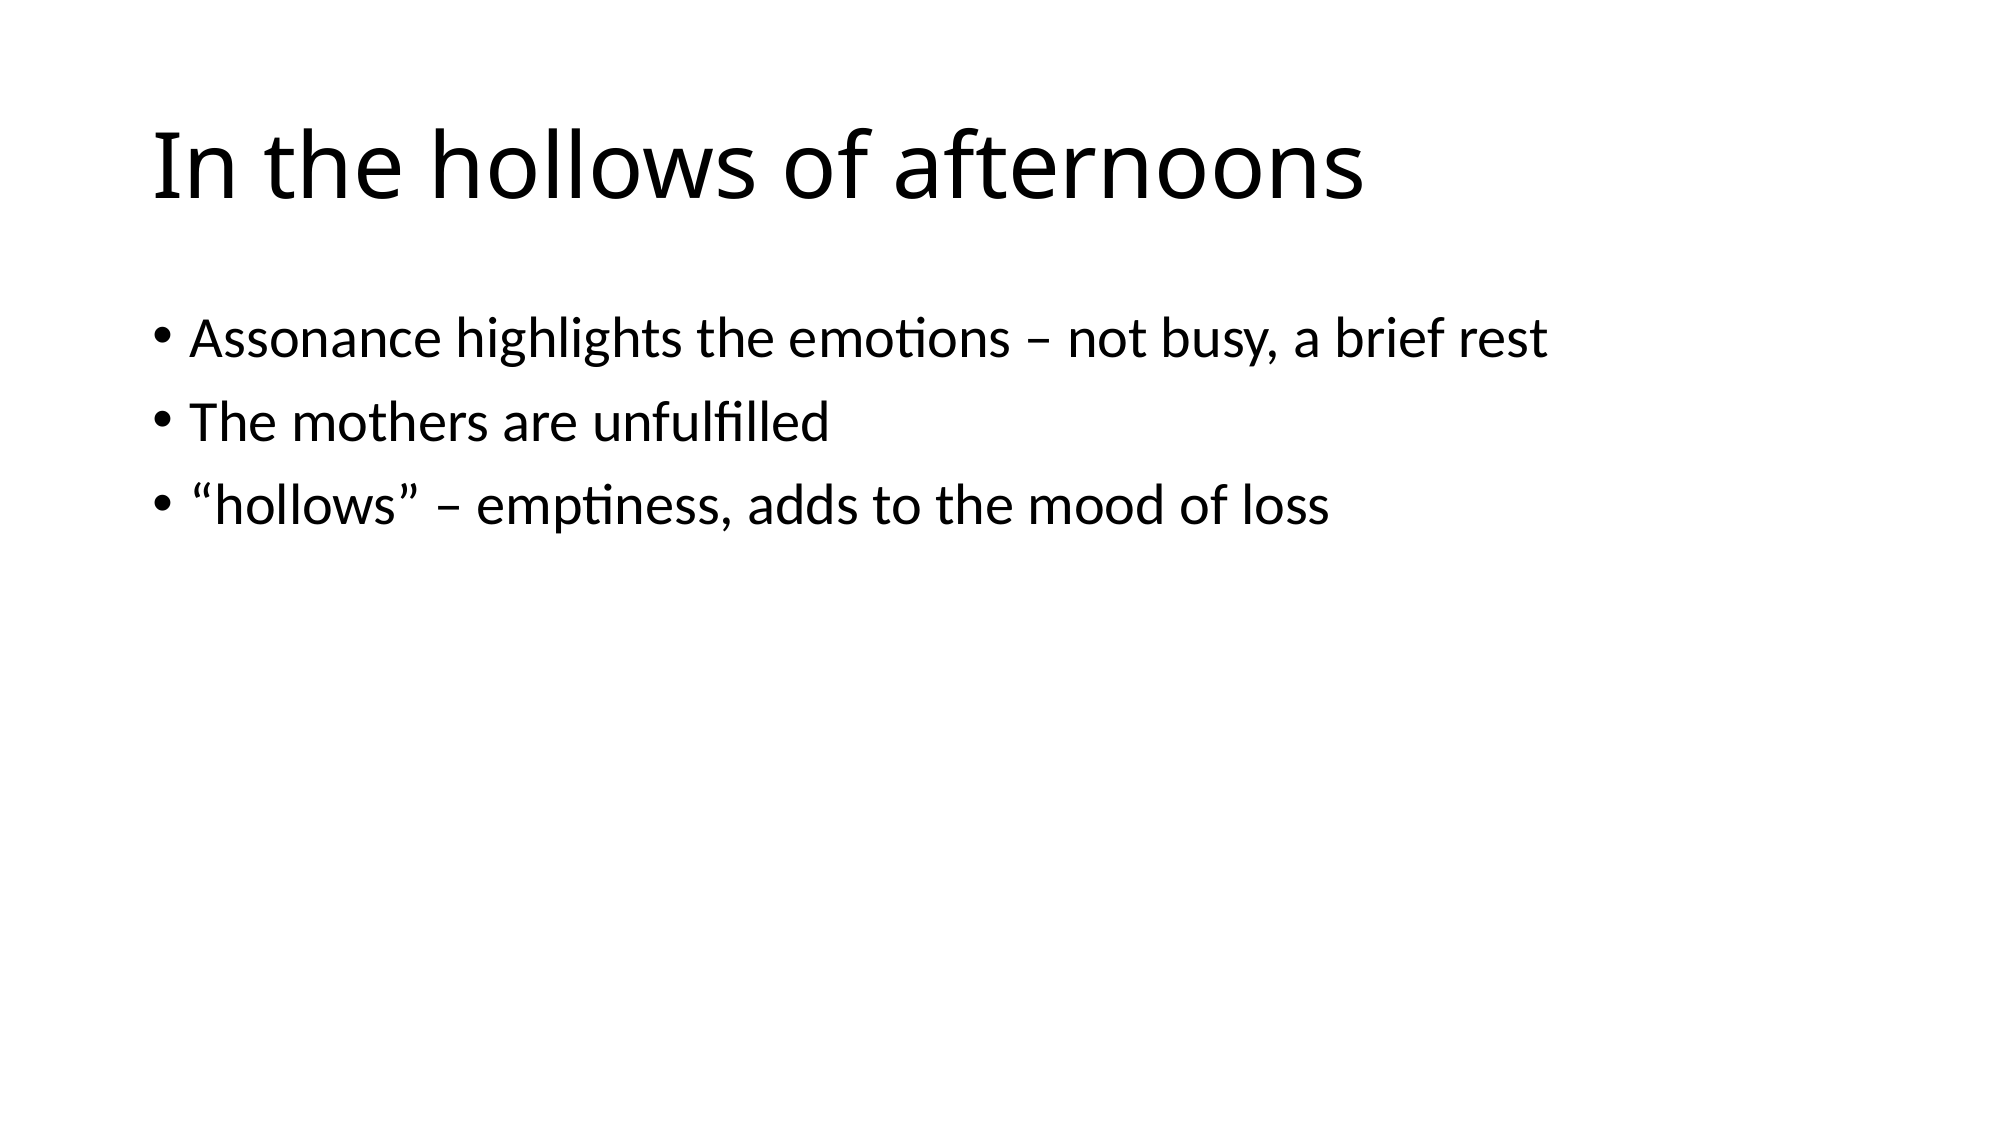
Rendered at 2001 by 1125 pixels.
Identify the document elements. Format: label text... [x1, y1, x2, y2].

list Assonance highlights the emotions – not busy, a brief rest The mothers are unfulfilled “hollows” – emptiness, adds to the mood of loss [137, 299, 1863, 1014]
title In the hollows of afternoons [137, 59, 1863, 278]
